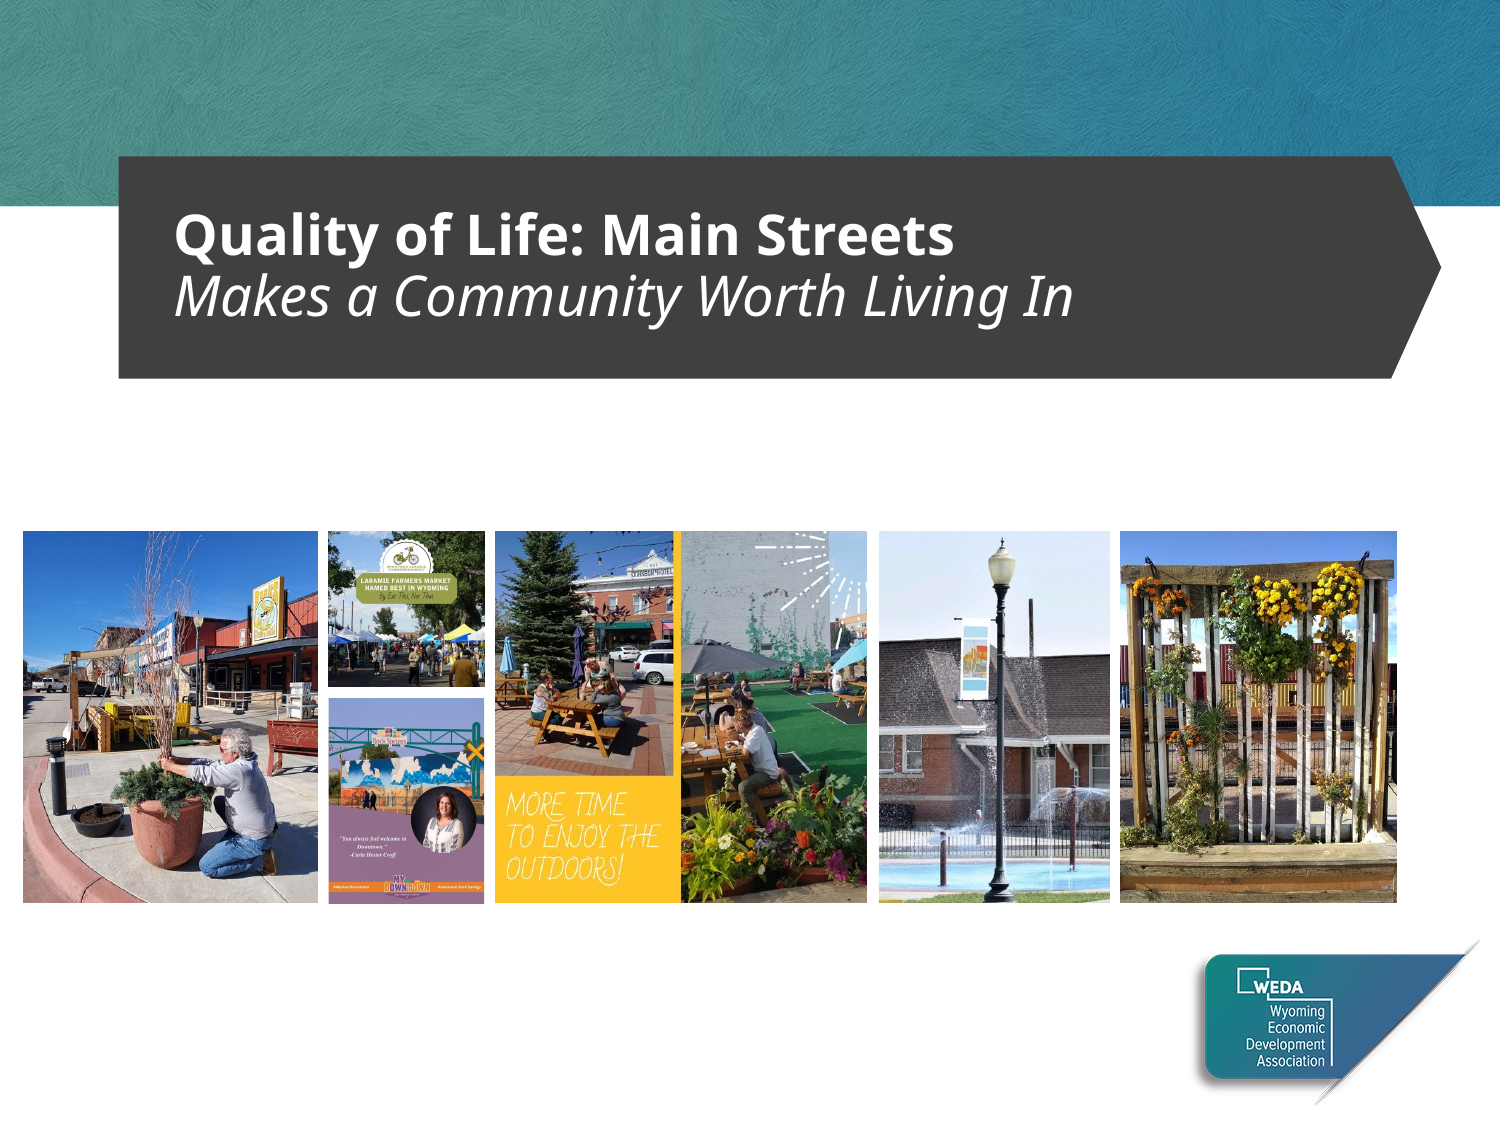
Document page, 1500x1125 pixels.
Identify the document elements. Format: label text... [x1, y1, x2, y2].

text_box [117, 155, 1443, 380]
picture [0, 0, 1500, 1125]
title Quality of Life: Main Streets Makes a Community Worth Living In [158, 197, 1392, 339]
